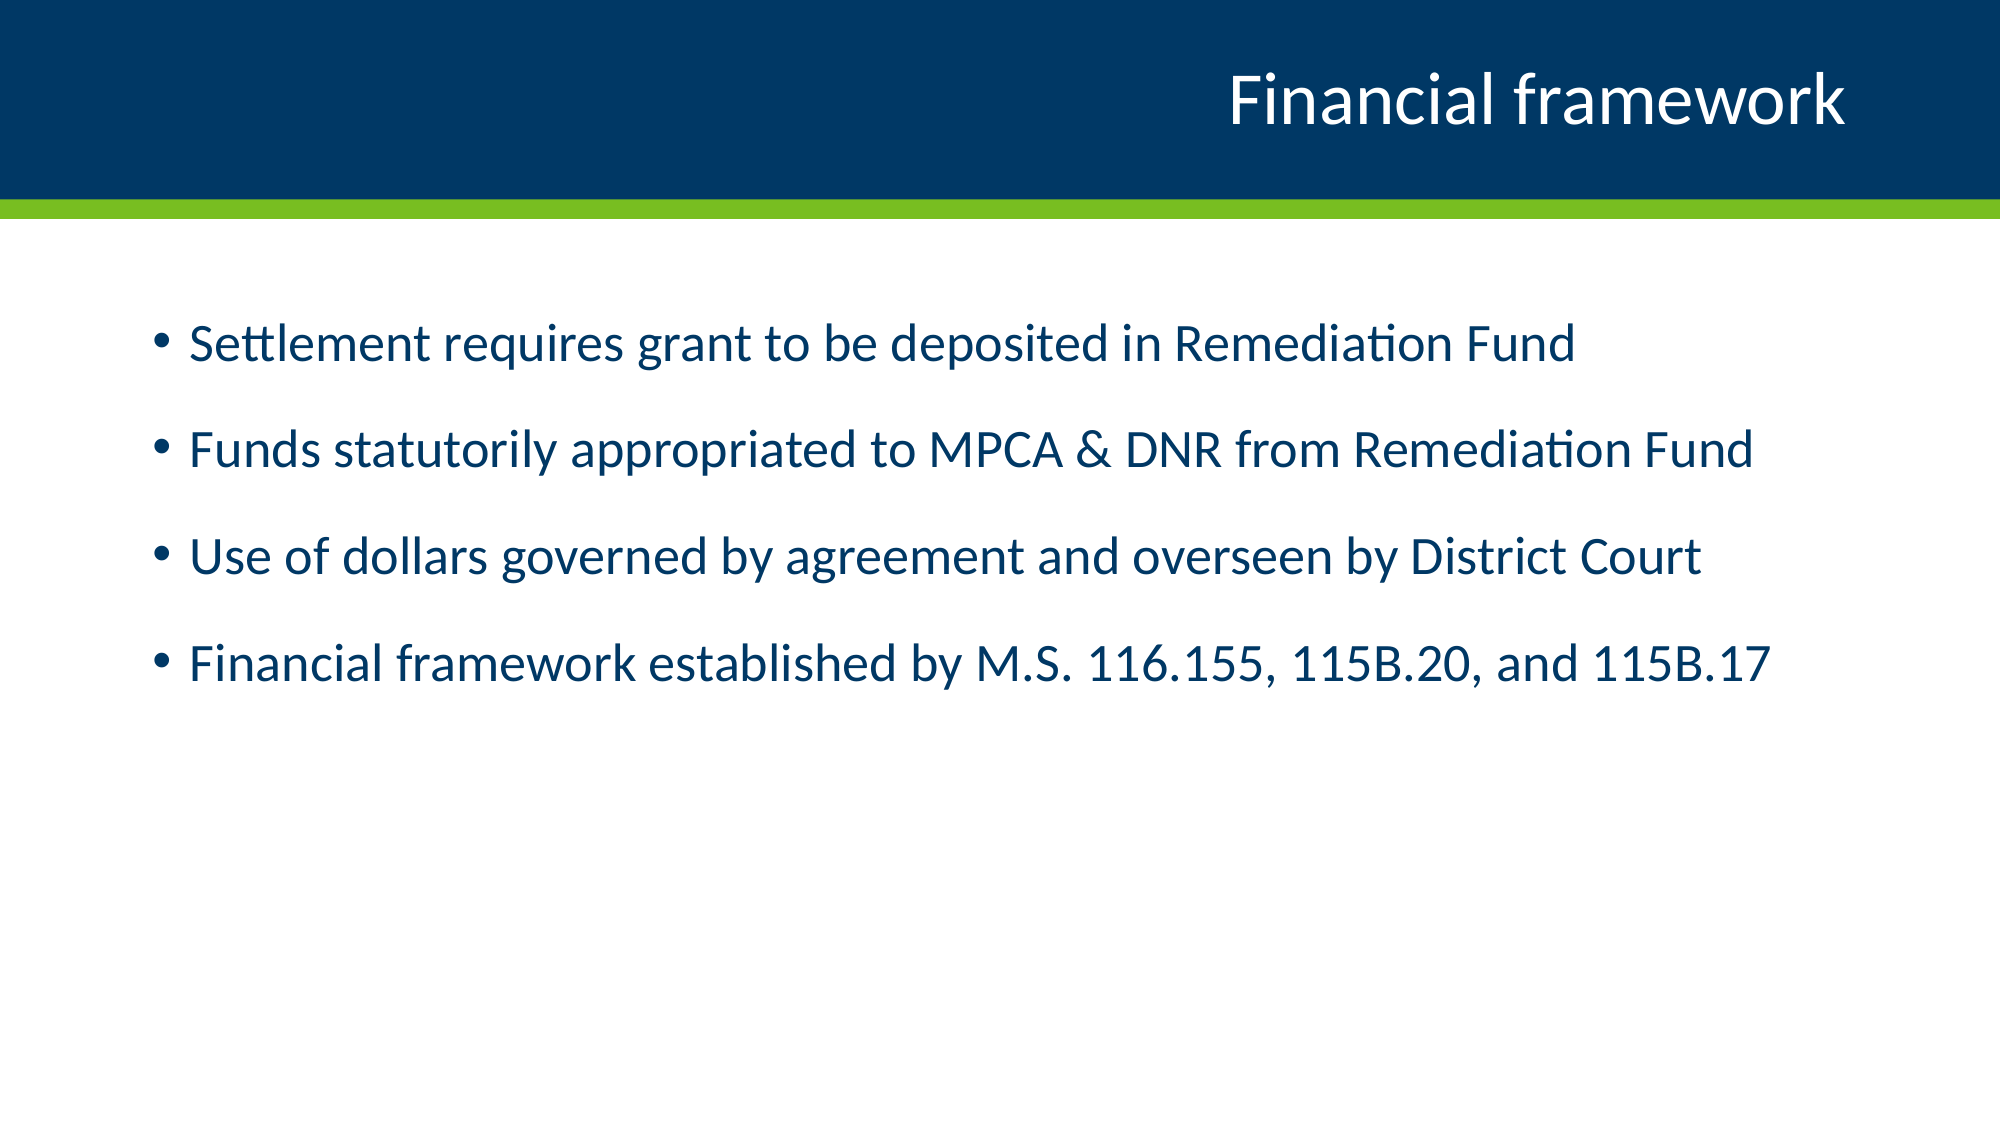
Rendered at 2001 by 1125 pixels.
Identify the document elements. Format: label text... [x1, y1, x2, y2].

list Settlement requires grant to be deposited in Remediation Fund Funds statutorily appropriated to MPCA & DNR from Remediation Fund Use of dollars governed by agreement and overseen by District Court Financial framework established by M.S. 116.155, 115B.20, and 115B.17 [137, 299, 1863, 1014]
title Financial framework [137, 24, 1863, 175]
